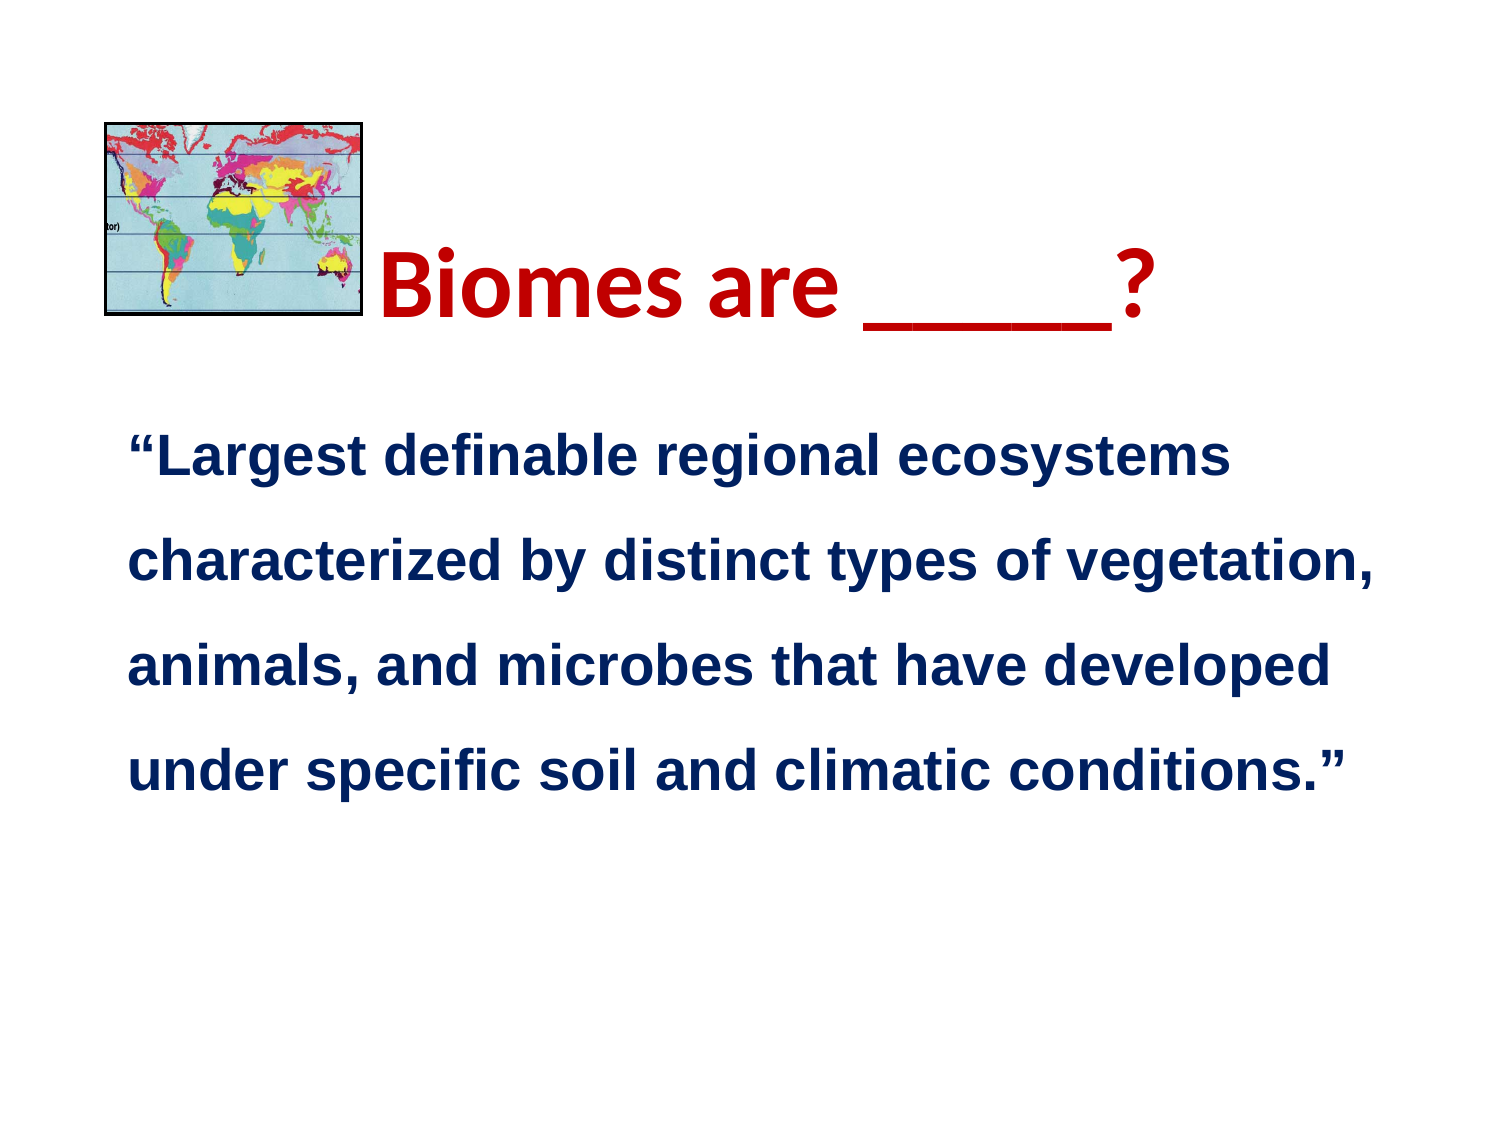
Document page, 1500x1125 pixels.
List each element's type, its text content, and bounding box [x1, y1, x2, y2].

picture [106, 124, 361, 313]
title Biomes are _____? [199, 183, 1338, 372]
text_box “Largest definable regional ecosystems characterized by distinct types of vegetation, animals, and microbes that have developed under specific soil and climatic conditions.” [112, 374, 1425, 810]
